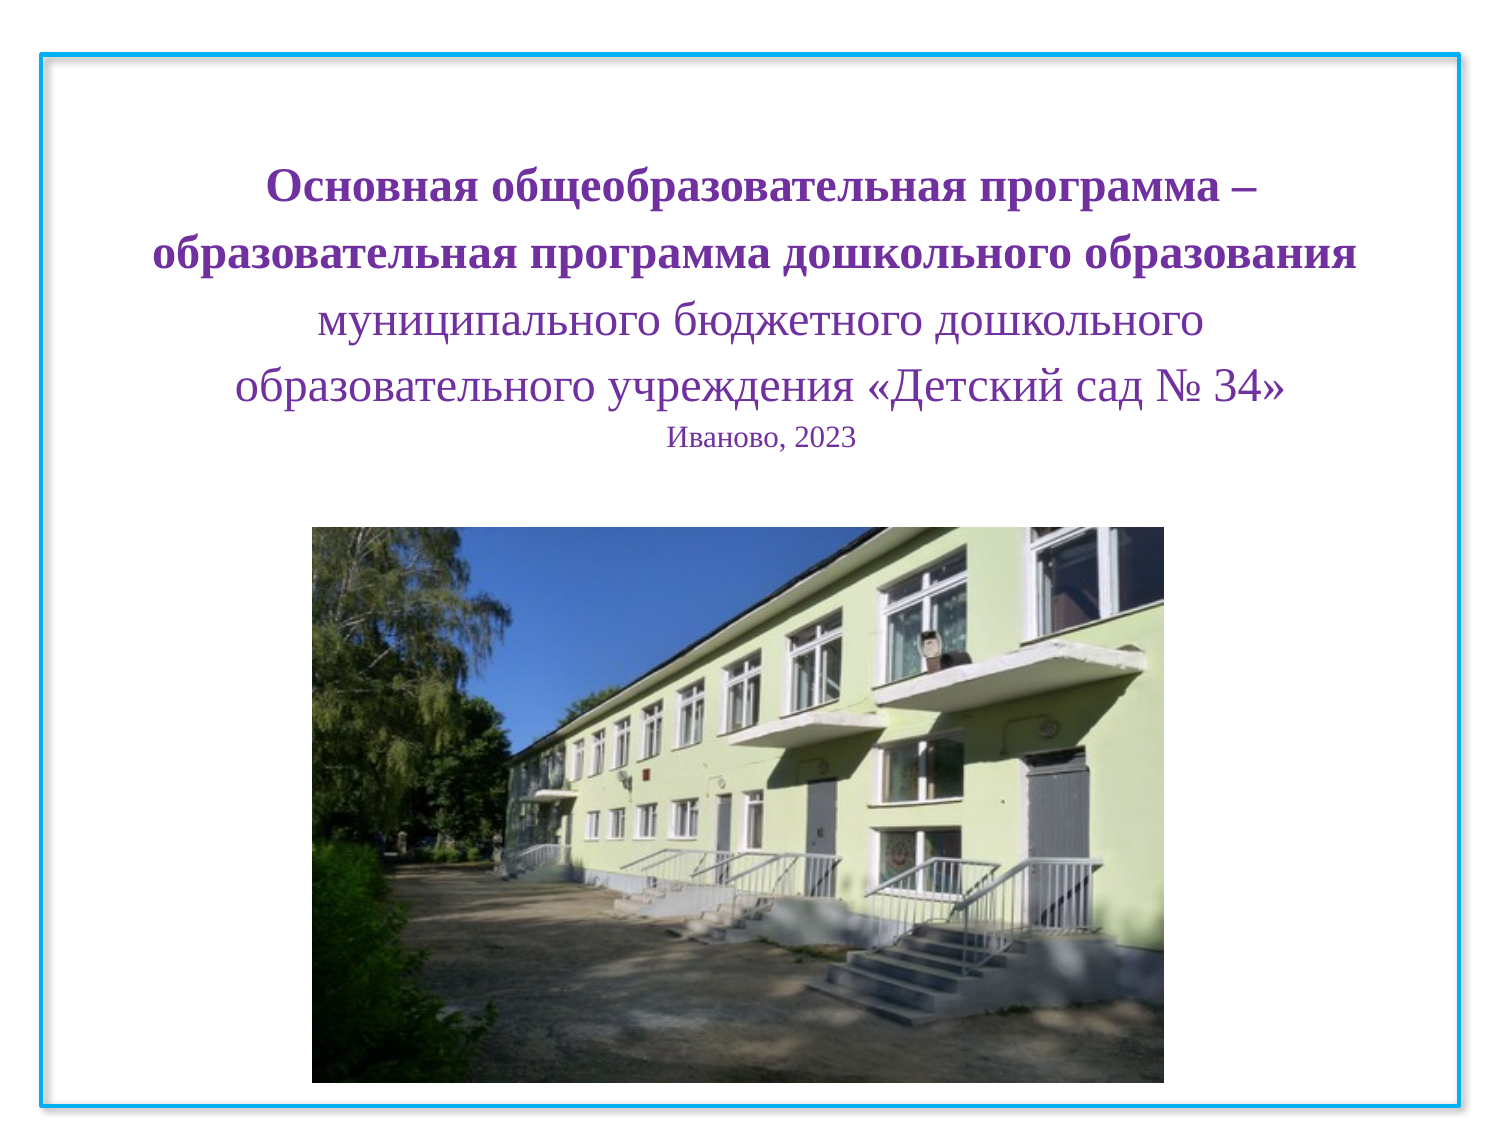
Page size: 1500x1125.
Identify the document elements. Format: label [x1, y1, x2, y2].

text_box [39, 52, 1461, 1108]
picture [312, 526, 1164, 1083]
